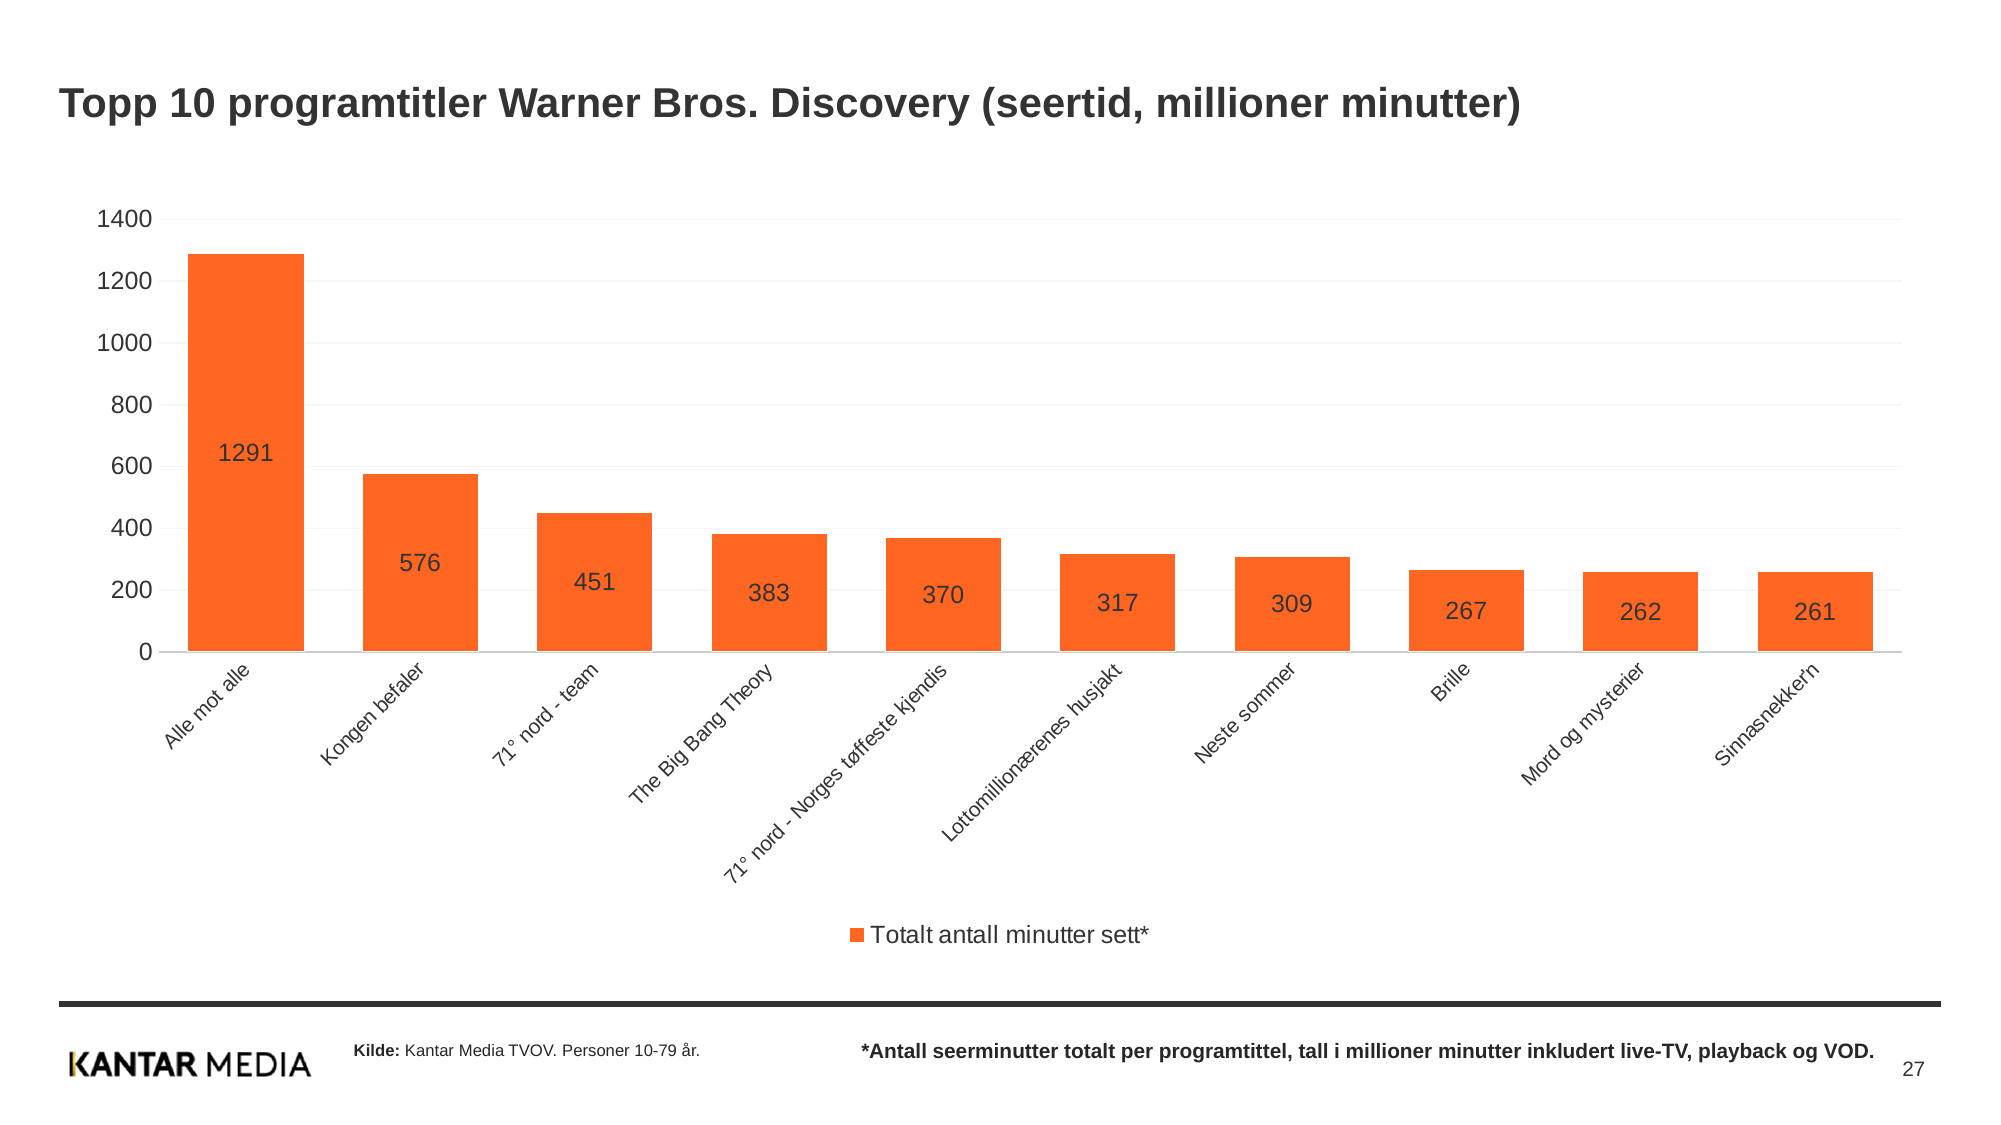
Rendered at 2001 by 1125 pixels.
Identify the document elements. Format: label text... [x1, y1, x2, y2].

text_box *Antall seerminutter totalt per programtittel, tall i millioner minutter inkludert live-TV, playback og VOD. [756, 1018, 1875, 1081]
picture [50, 1032, 331, 1096]
text_box Kilde: Kantar Media TVOV. Personer 10-79 år. [353, 1018, 756, 1081]
text_box 27 [1875, 1048, 1940, 1081]
chart [58, 190, 1940, 955]
text_box Topp 10 programtitler Warner Bros. Discovery (seertid, millioner minutter) [58, 75, 1940, 190]
